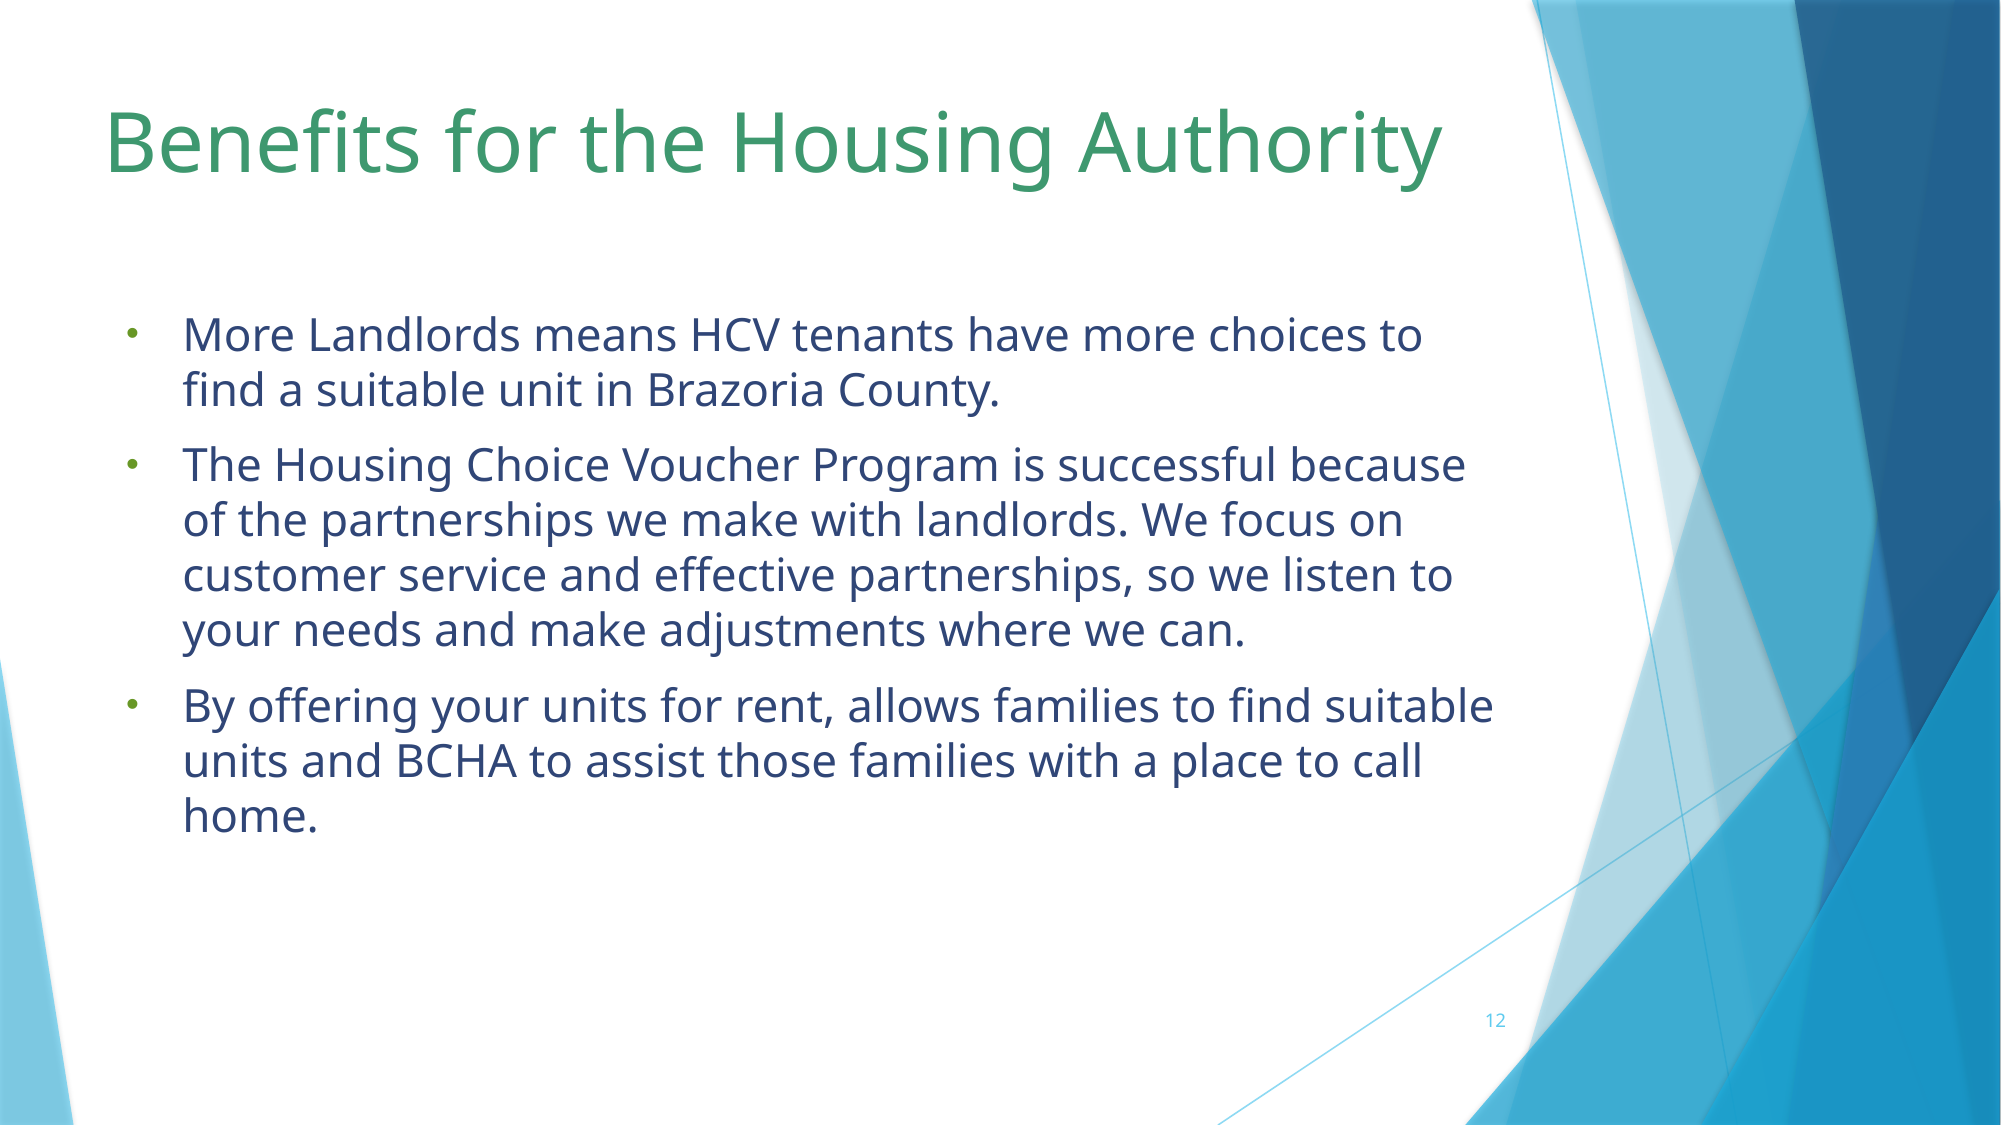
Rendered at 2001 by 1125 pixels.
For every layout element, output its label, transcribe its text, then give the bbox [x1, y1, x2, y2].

slide_number 12 [1409, 991, 1522, 1051]
list More Landlords means HCV tenants have more choices to find a suitable unit in Brazoria County. The Housing Choice Voucher Program is successful because of the partnerships we make with landlords. We focus on customer service and effective partnerships, so we listen to your needs and make adjustments where we can. By offering your units for rent, allows families to find suitable units and BCHA to assist those families with a place to call home. [111, 297, 1522, 935]
title Benefits for the Housing Authority [88, 81, 1544, 298]
